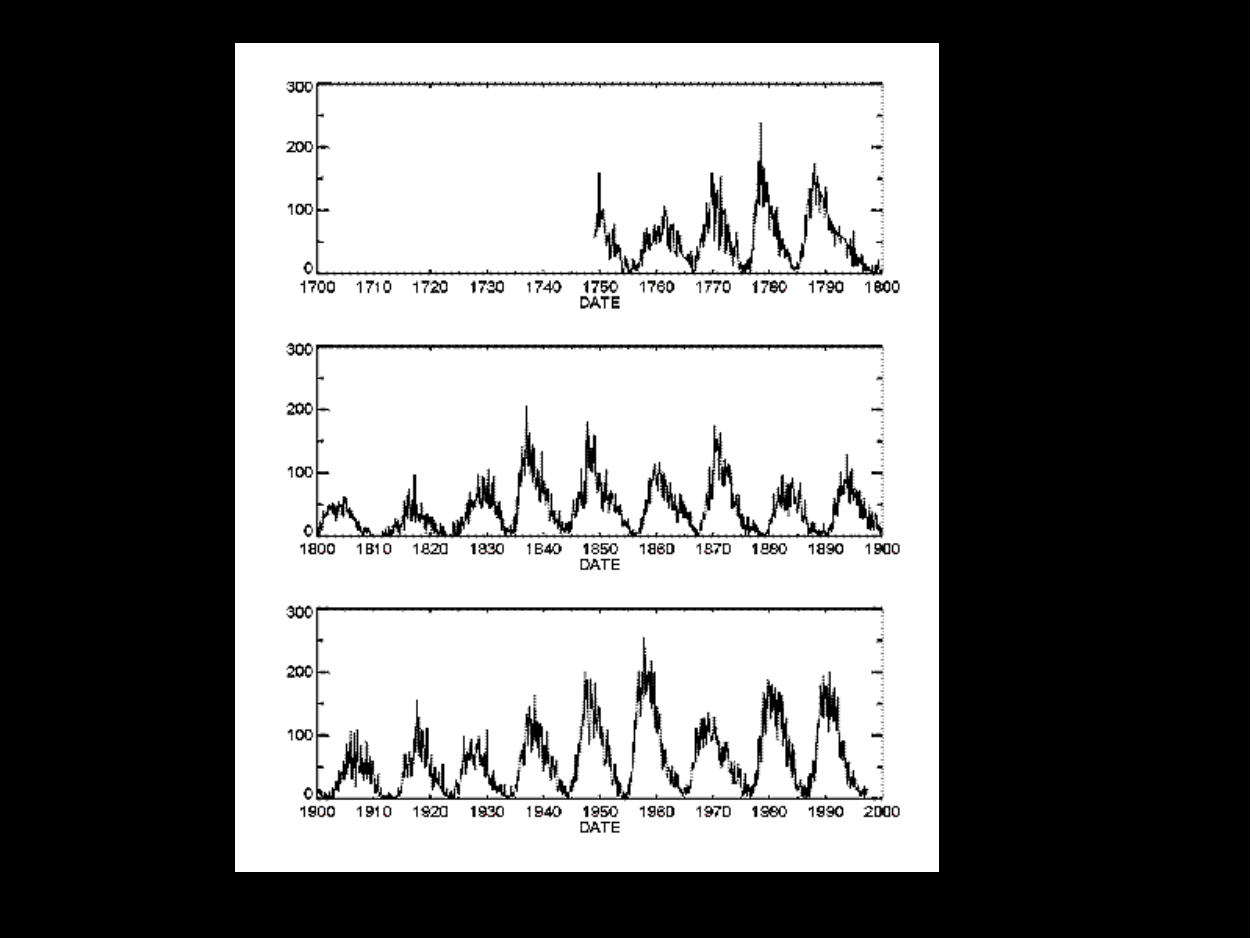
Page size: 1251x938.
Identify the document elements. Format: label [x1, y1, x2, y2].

picture [234, 43, 939, 872]
